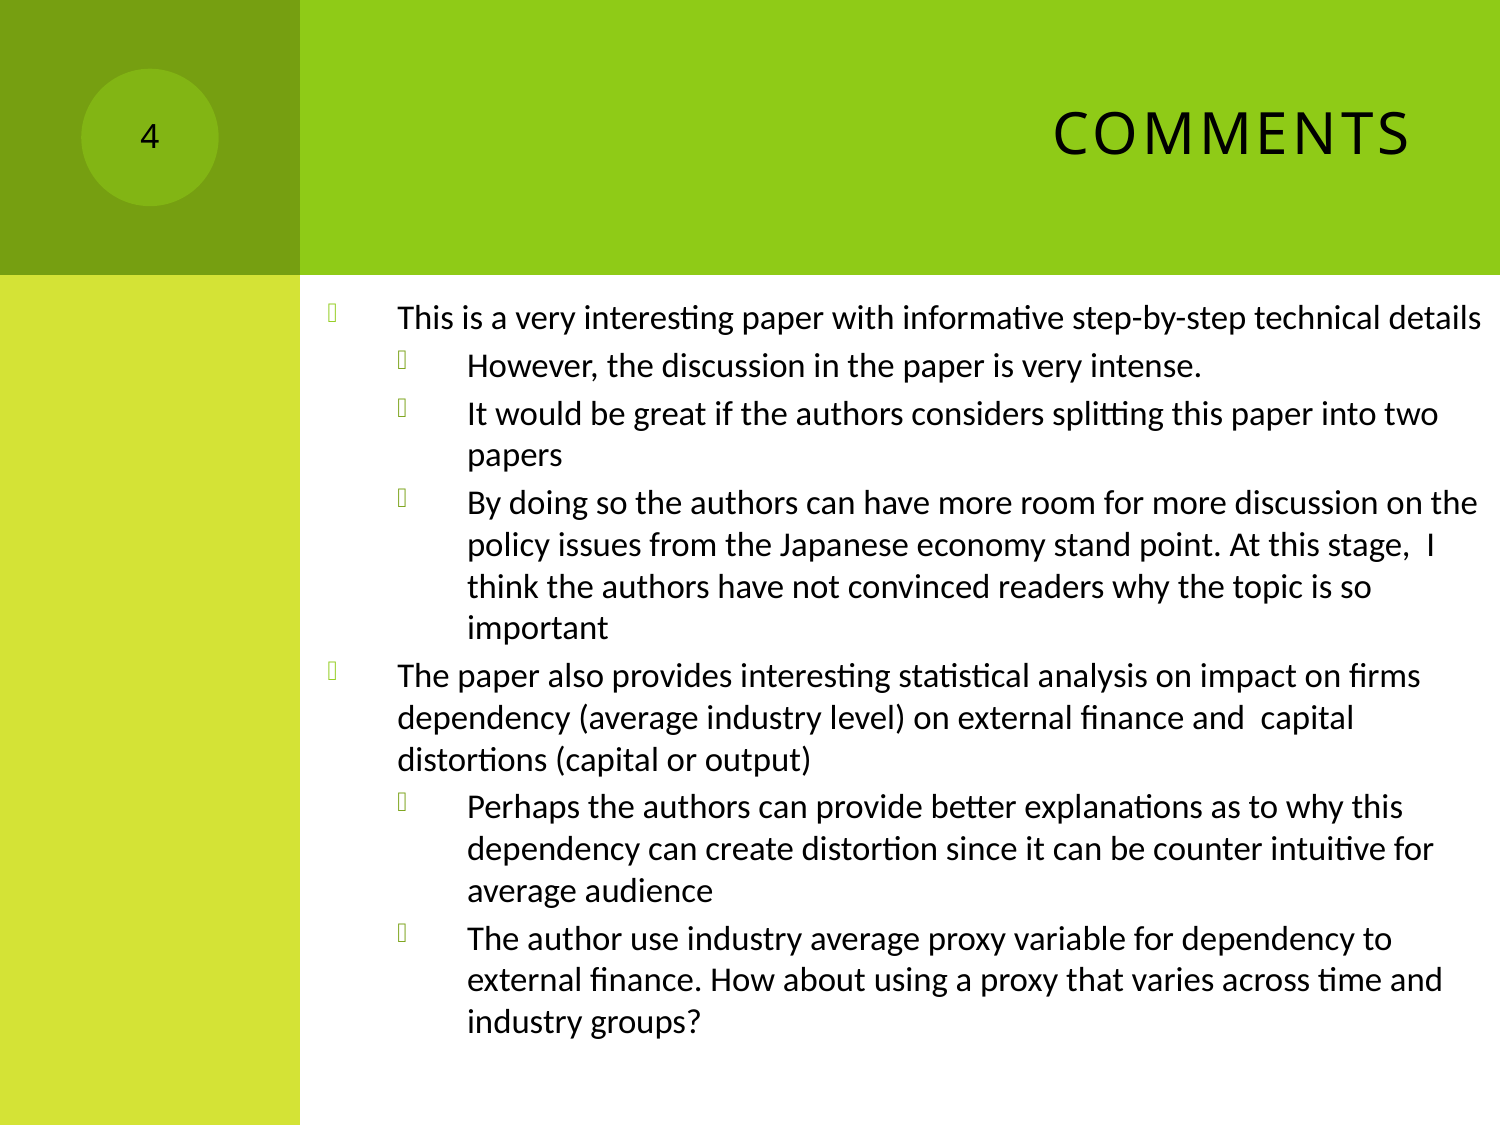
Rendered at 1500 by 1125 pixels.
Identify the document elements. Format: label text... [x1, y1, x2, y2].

list This is a very interesting paper with informative step-by-step technical details However, the discussion in the paper is very intense. It would be great if the authors considers splitting this paper into two papers By doing so the authors can have more room for more discussion on the policy issues from the Japanese economy stand point. At this stage, I think the authors have not convinced readers why the topic is so important The paper also provides interesting statistical analysis on impact on firms dependency (average industry level) on external finance and capital distortions (capital or output) Perhaps the authors can provide better explanations as to why this dependency can create distortion since it can be counter intuitive for average audience The author use industry average proxy variable for dependency to external finance. How about using a proxy that varies across time and industry groups? [312, 287, 1500, 1088]
slide_number 4 [87, 87, 213, 188]
title Comments [399, 37, 1425, 225]
